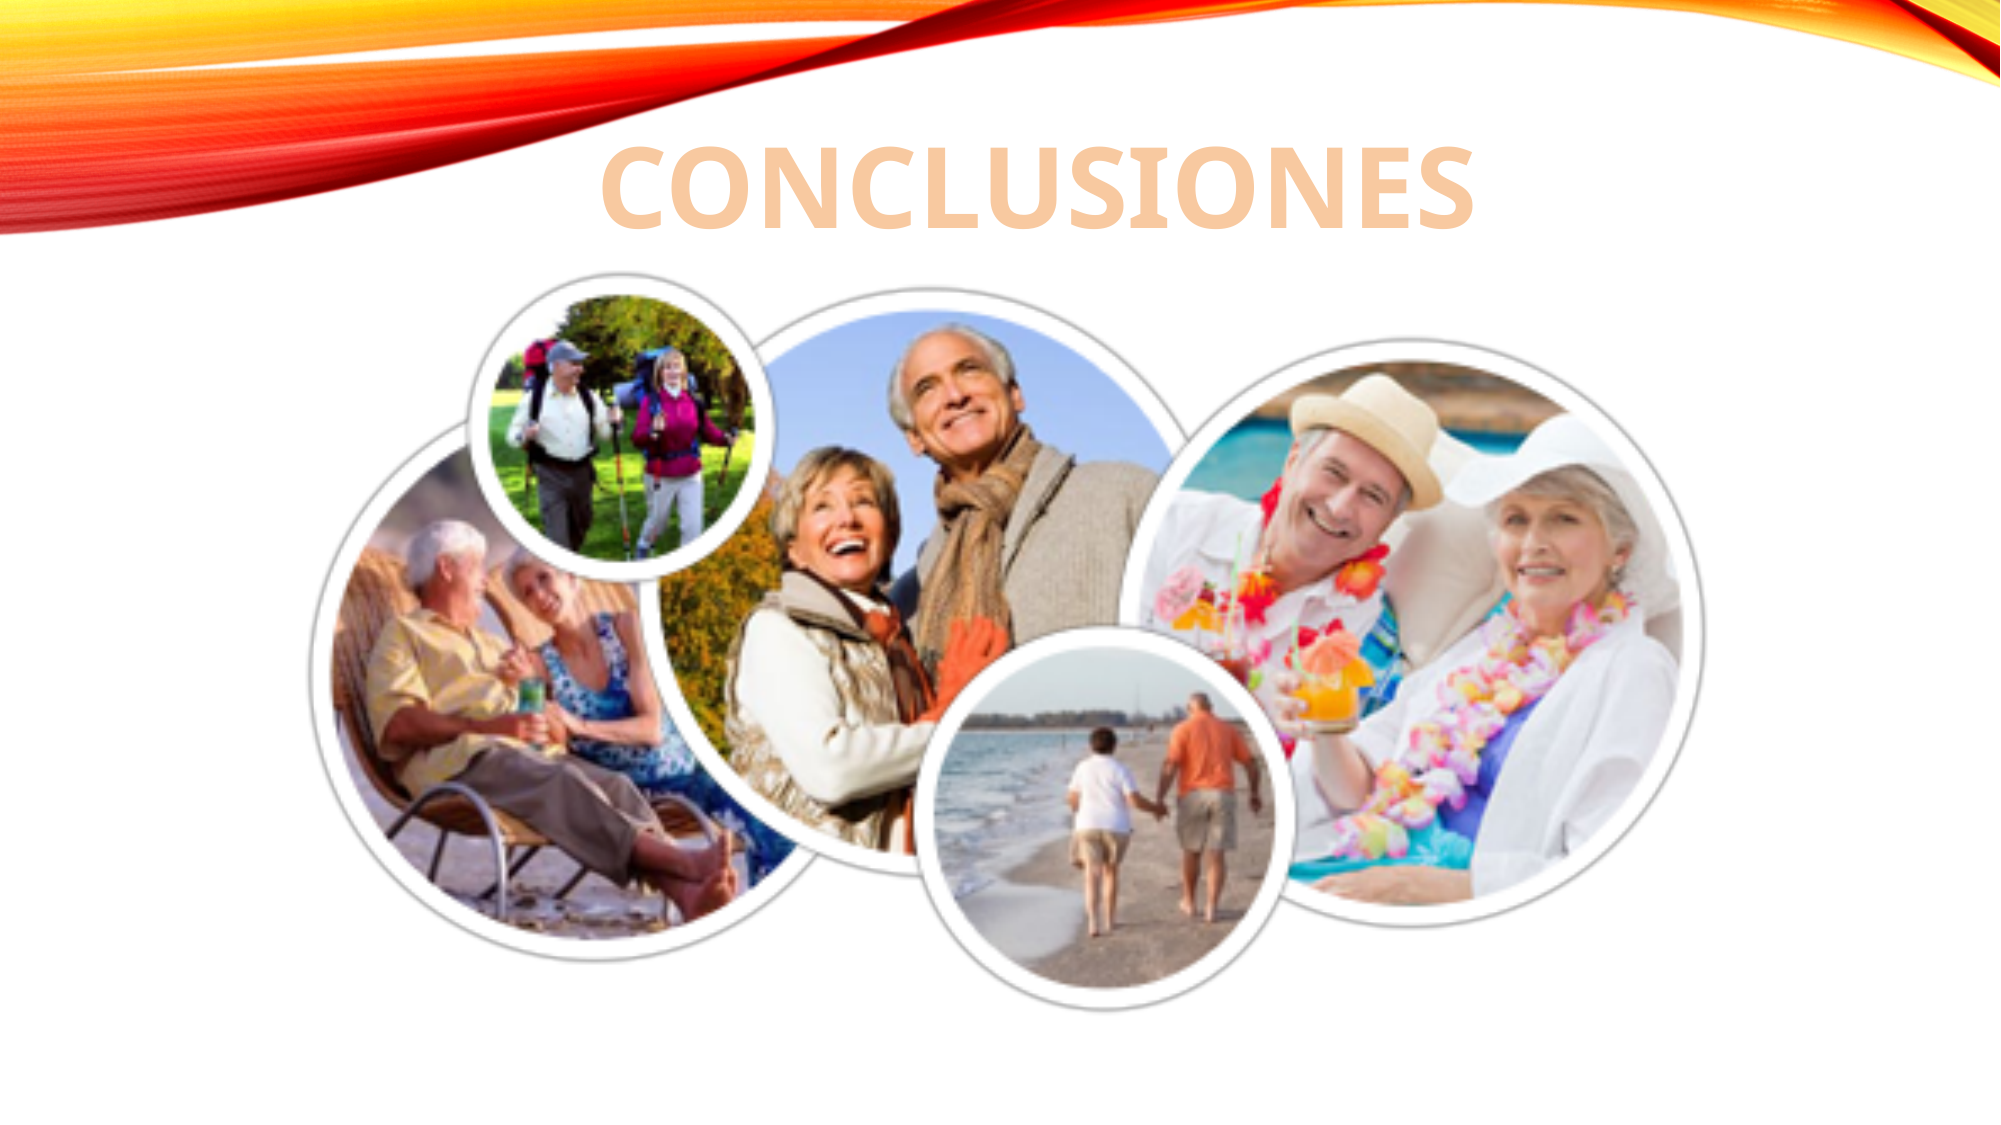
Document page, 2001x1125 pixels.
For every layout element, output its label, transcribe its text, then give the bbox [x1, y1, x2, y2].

text_box CONCLUSIONES [581, 108, 1493, 259]
picture [287, 259, 1726, 1036]
picture [0, 0, 2000, 237]
